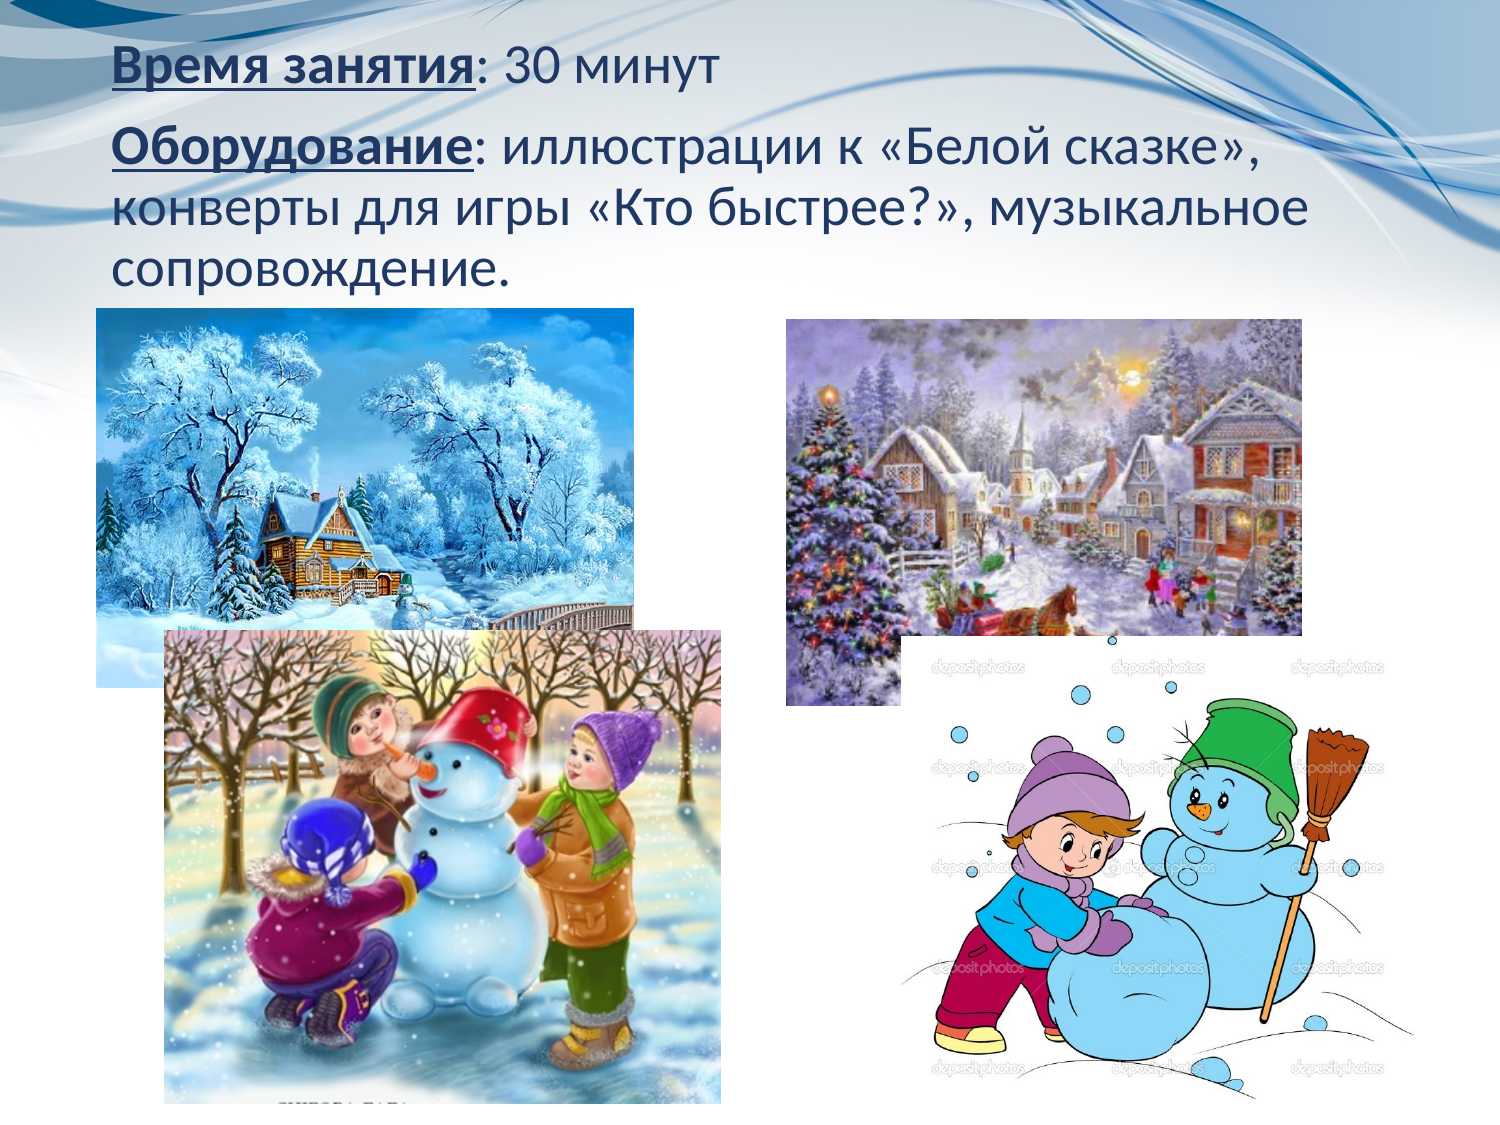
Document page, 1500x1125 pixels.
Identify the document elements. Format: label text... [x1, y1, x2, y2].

list Время занятия: 30 минут Оборудование: иллюстрации к «Белой сказке», конверты для игры «Кто быстрее?», музыкальное сопровождение. [96, 27, 1391, 309]
picture [0, 0, 1500, 1125]
